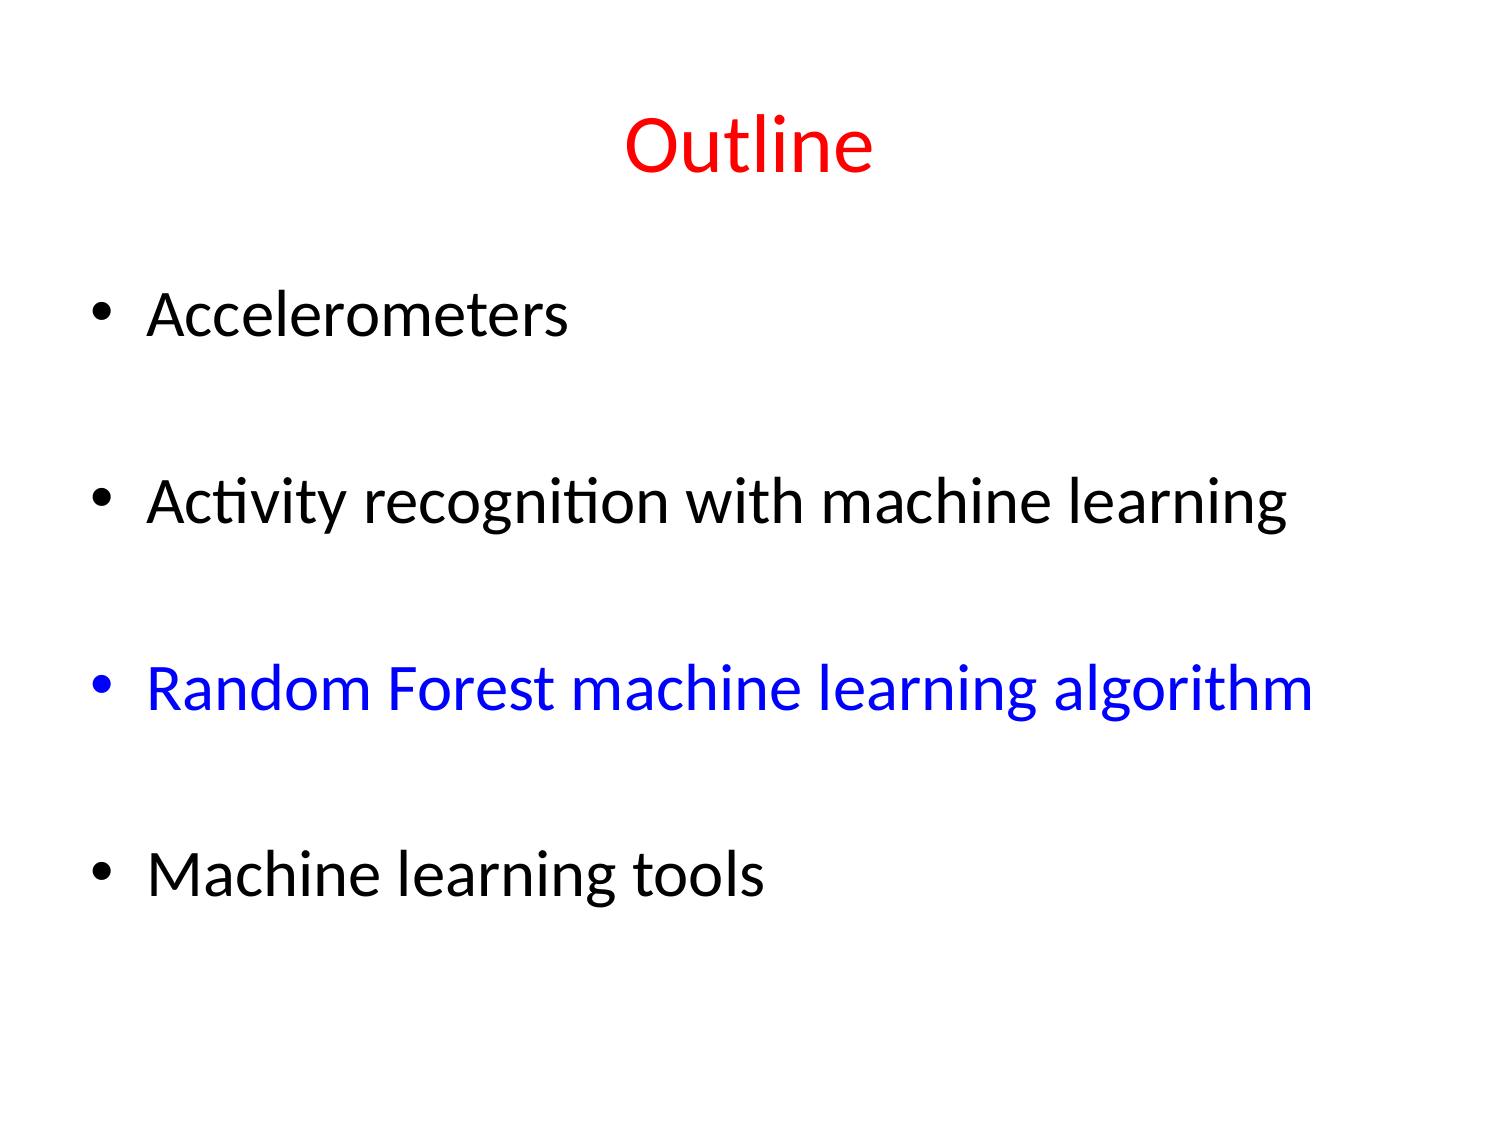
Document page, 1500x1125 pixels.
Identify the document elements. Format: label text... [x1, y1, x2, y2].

list Accelerometers Activity recognition with machine learning Random Forest machine learning algorithm Machine learning tools [75, 262, 1425, 1005]
title Outline [75, 45, 1425, 233]
